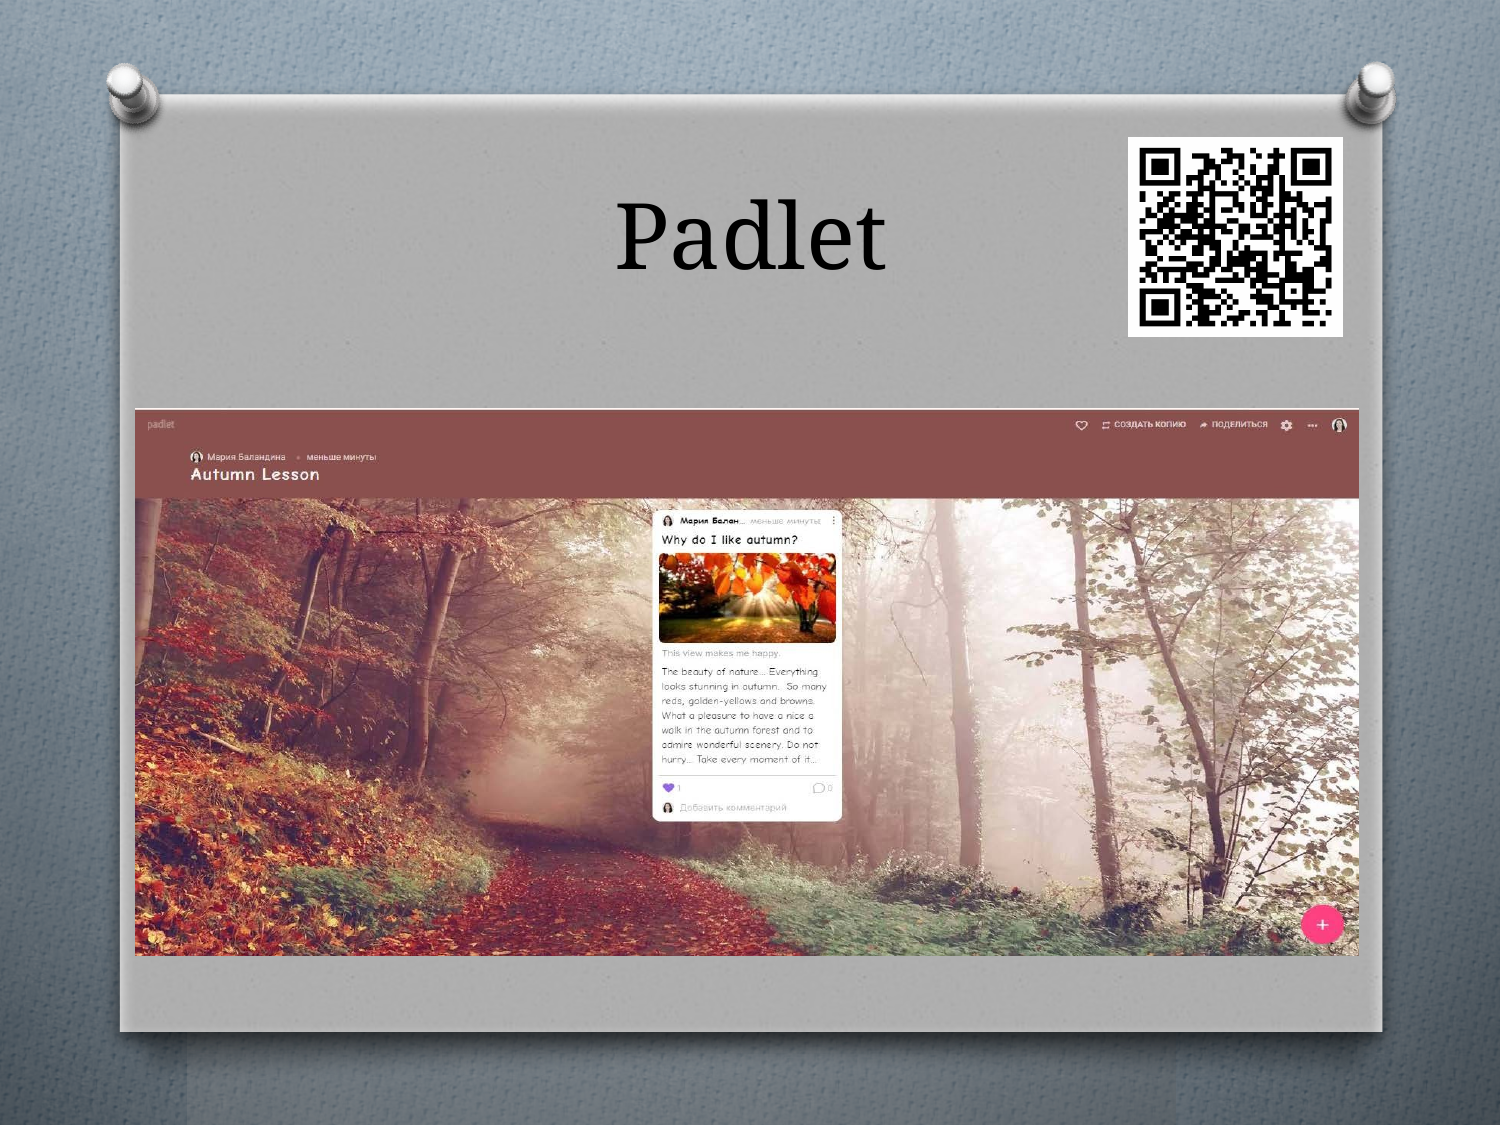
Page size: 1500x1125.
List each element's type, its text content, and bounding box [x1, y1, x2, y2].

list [1127, 136, 1343, 337]
title Padlet [179, 134, 1323, 332]
picture [75, 29, 198, 153]
picture [1317, 35, 1439, 156]
picture [135, 408, 1359, 957]
